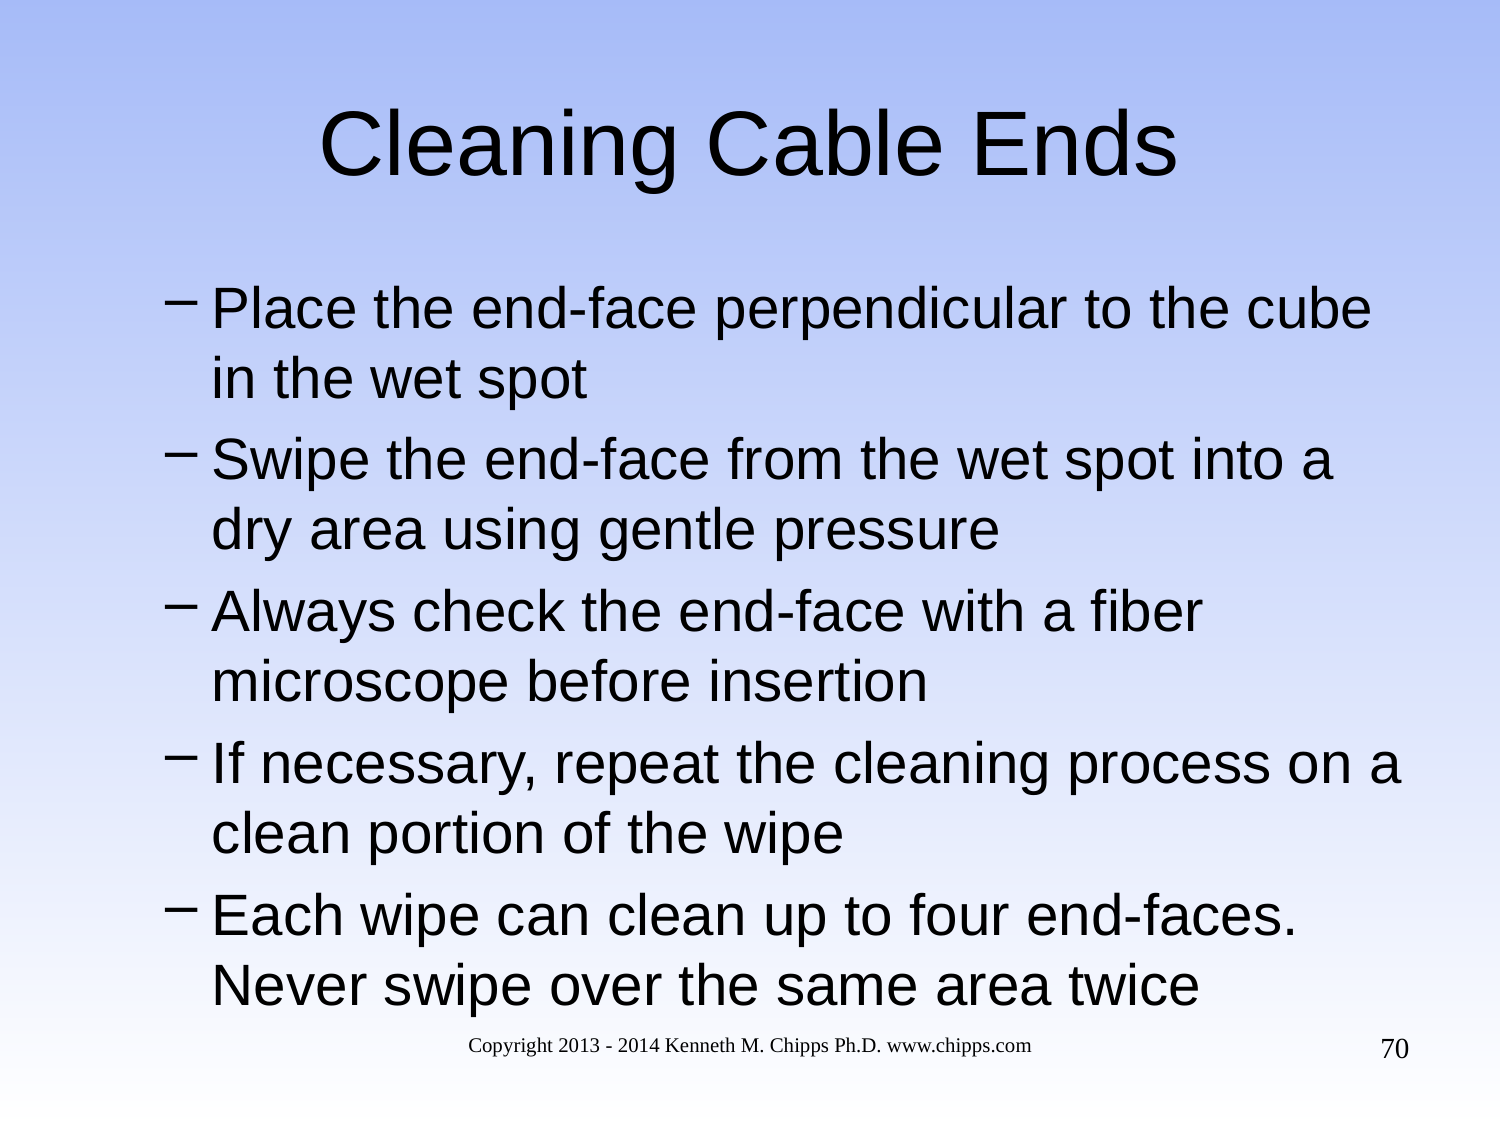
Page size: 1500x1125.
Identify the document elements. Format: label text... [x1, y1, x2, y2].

footer Copyright 2013 - 2014 Kenneth M. Chipps Ph.D. www.chipps.com [449, 1024, 1051, 1103]
slide_number 70 [1074, 1021, 1426, 1101]
list Place the end-face perpendicular to the cube in the wet spot Swipe the end-face from the wet spot into a dry area using gentle pressure Always check the end-face with a fiber microscope before insertion If necessary, repeat the cleaning process on a clean portion of the wipe Each wipe can clean up to four end-faces. Never swipe over the same area twice [74, 262, 1426, 1006]
title Cleaning Cable Ends [74, 44, 1426, 233]
